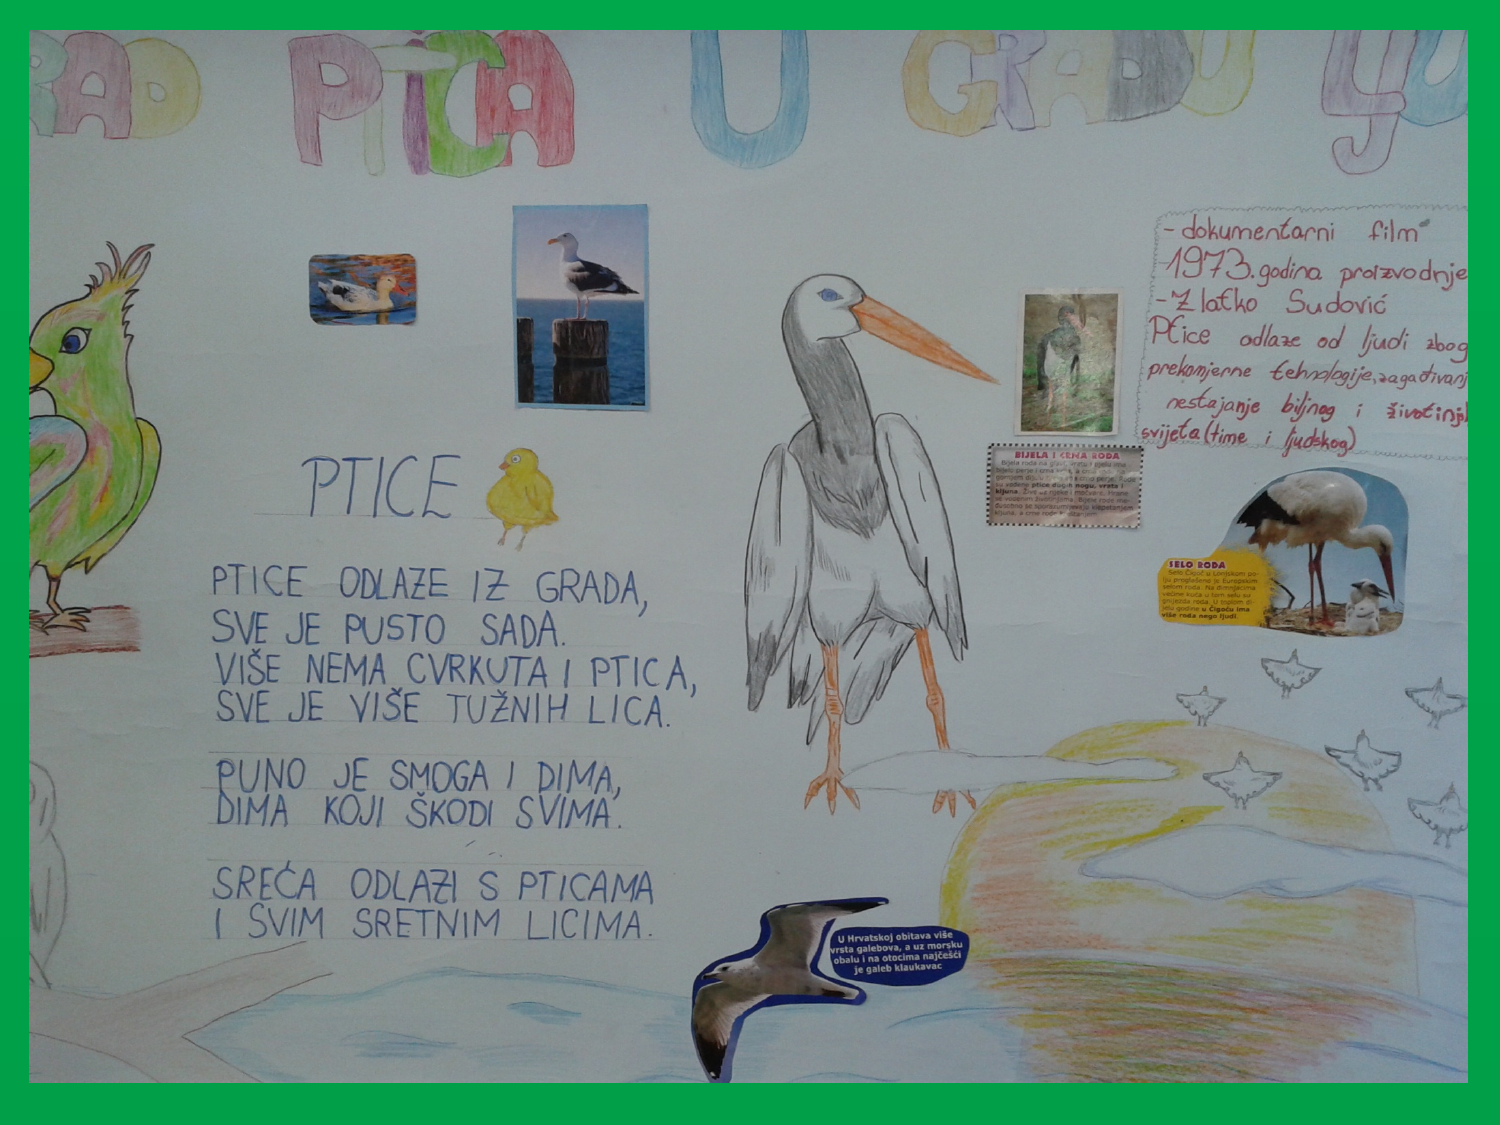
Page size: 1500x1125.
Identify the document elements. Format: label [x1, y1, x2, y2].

picture [0, 0, 1500, 1125]
list [29, 30, 1468, 1083]
